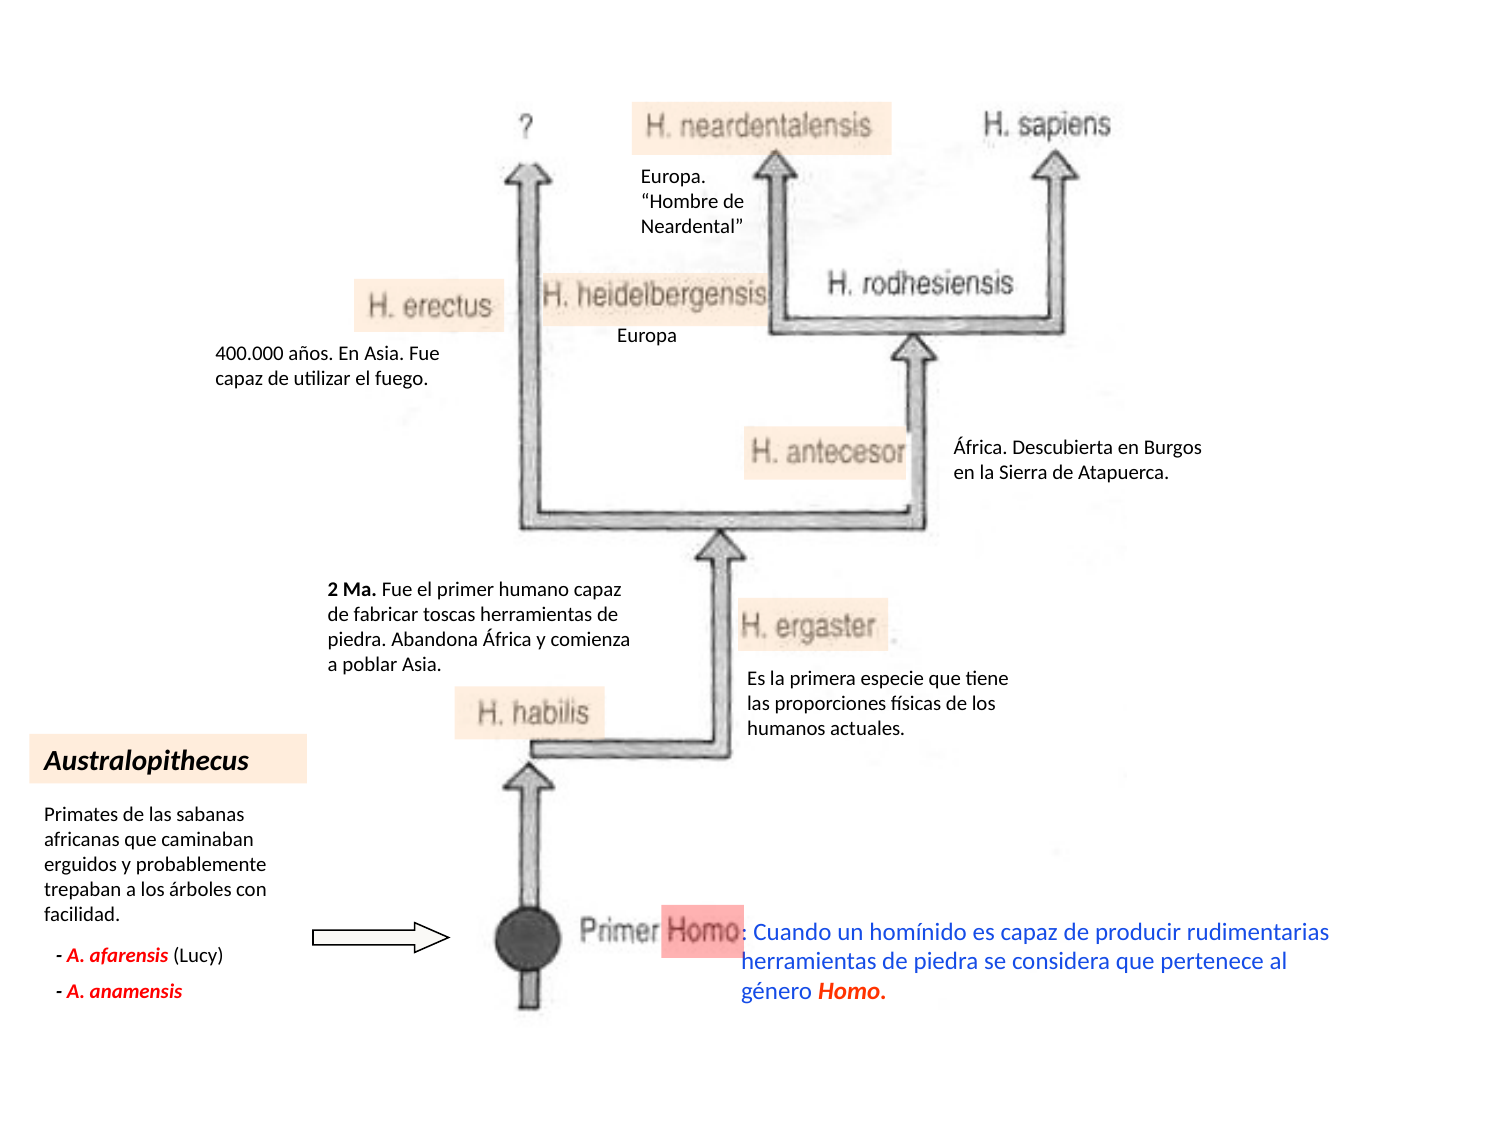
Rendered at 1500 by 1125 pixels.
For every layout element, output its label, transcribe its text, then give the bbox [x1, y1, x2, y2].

text_box Australopithecus [29, 733, 307, 784]
text_box 400.000 años. En Asia. Fue capaz de utilizar el fuego. [200, 331, 343, 397]
text_box [312, 930, 343, 945]
text_box : Cuando un homínido es capaz de producir rudimentarias herramientas de piedra se considera que pertenece al género Homo. [1131, 907, 1359, 1013]
text_box 2 Ma. Fue el primer humano capaz de fabricar toscas herramientas de piedra. Abandona África y comienza a poblar Asia. [312, 568, 343, 684]
text_box África. Descubierta en Burgos en la Sierra de Atapuerca. [1131, 426, 1241, 492]
text_box - A. afarensis (Lucy) - A. anamensis [41, 934, 319, 1010]
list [348, 83, 1128, 1030]
text_box Primates de las sabanas africanas que caminaban erguidos y probablemente trepaban a los árboles con facilidad. [29, 792, 331, 933]
